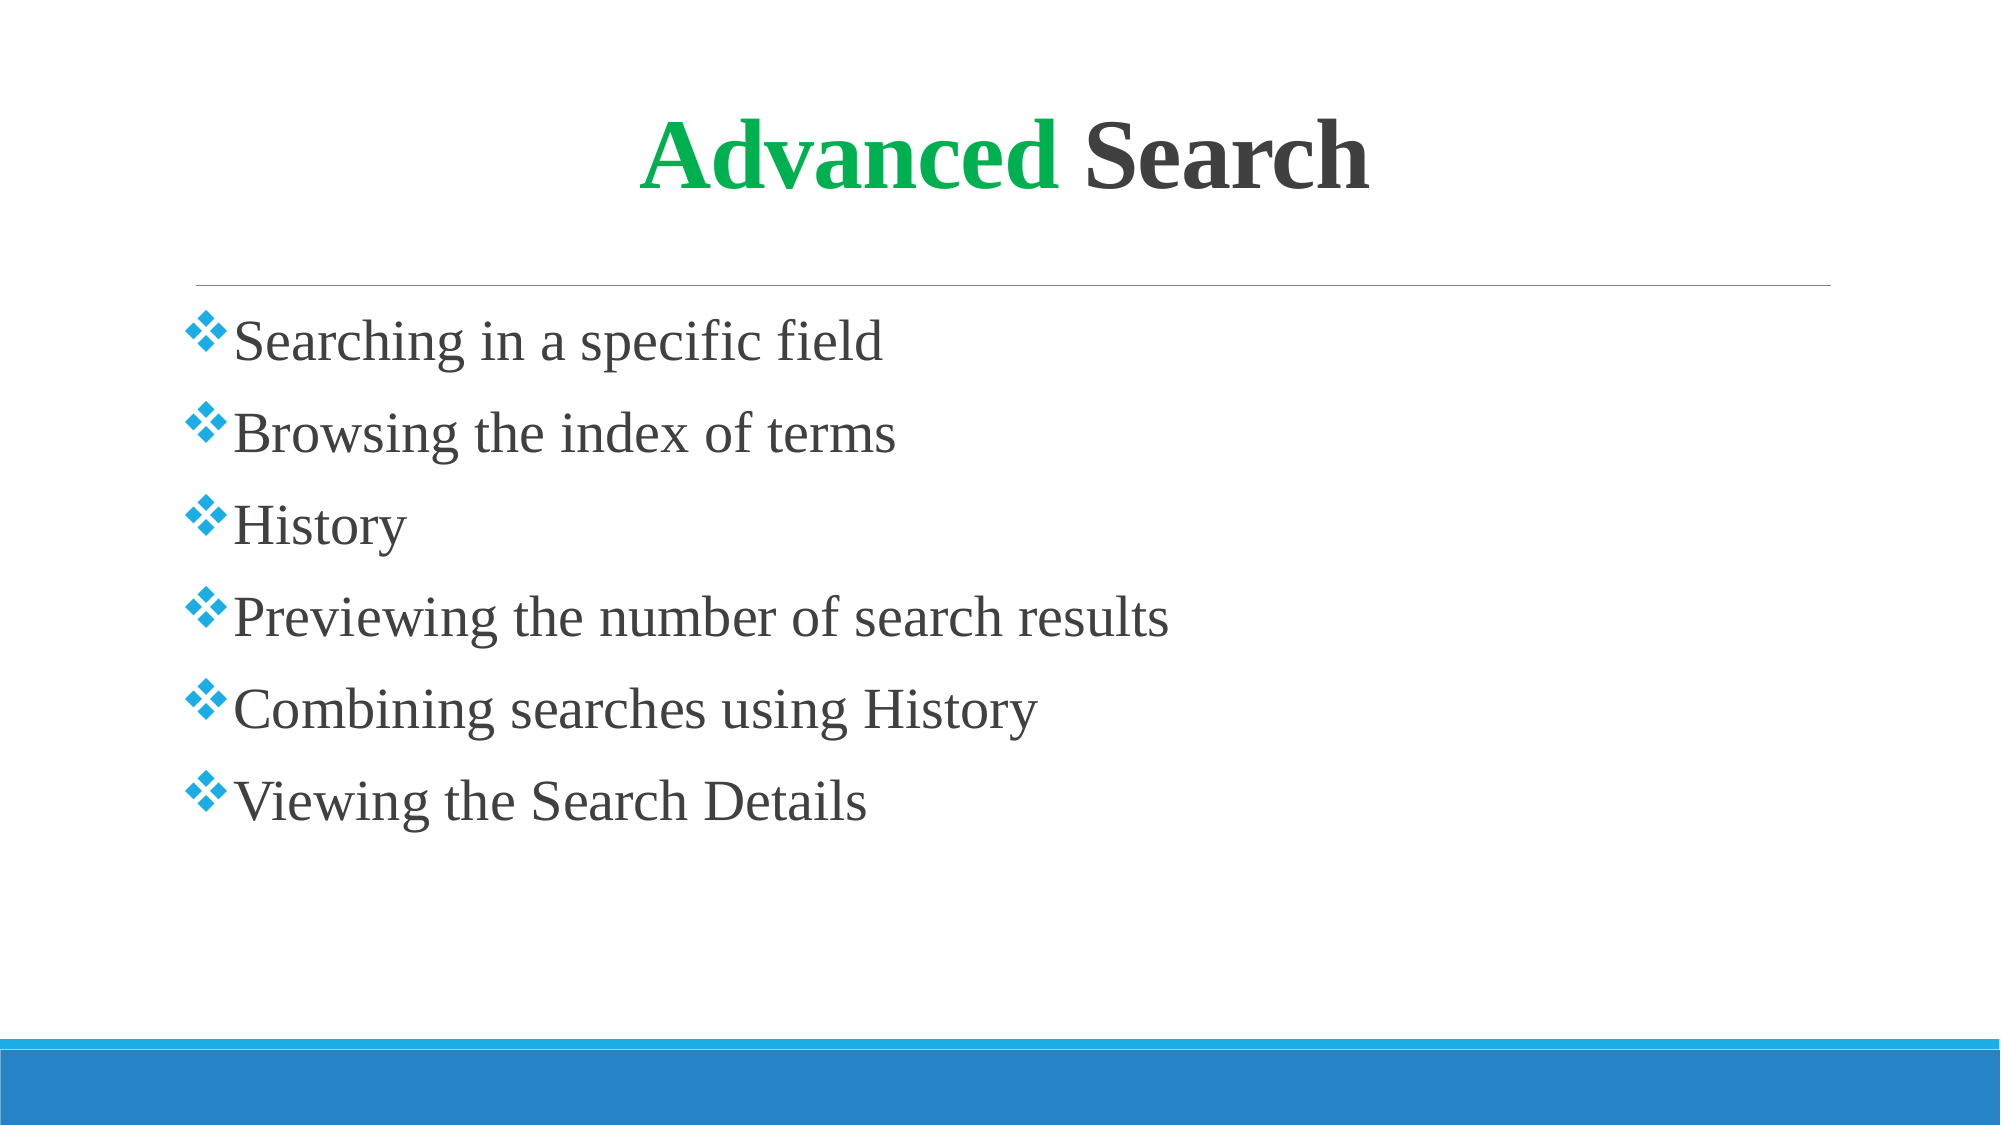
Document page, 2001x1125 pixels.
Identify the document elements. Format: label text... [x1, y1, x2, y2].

title Advanced Search [180, 47, 1830, 217]
list Searching in a specific field Browsing the index of terms History Previewing the number of search results Combining searches using History Viewing the Search Details [180, 302, 1830, 963]
